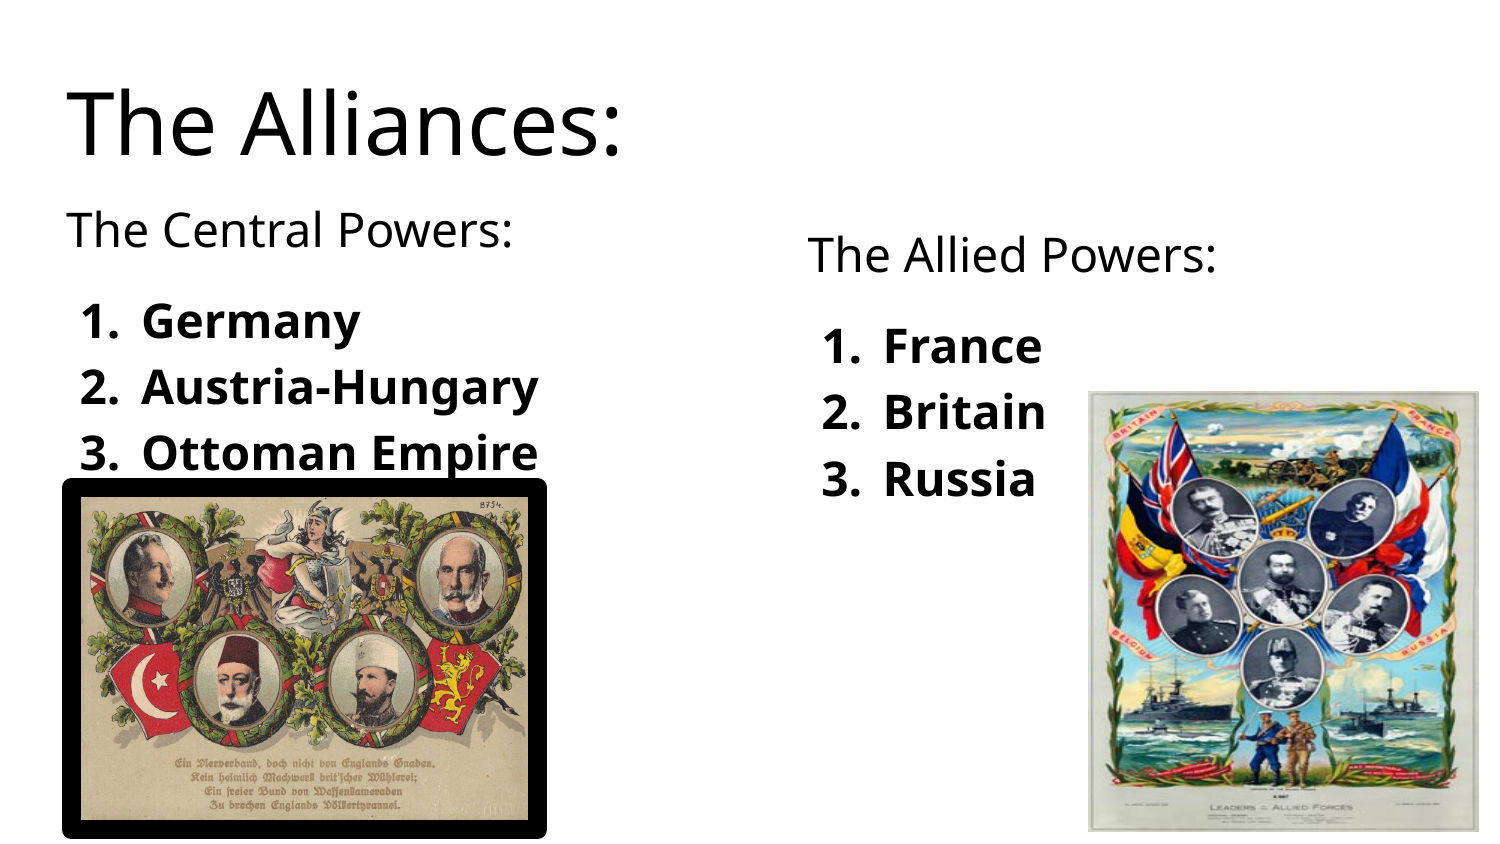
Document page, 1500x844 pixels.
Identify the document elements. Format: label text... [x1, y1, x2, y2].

title The Alliances: [51, 51, 1449, 189]
picture [80, 496, 529, 821]
picture [1088, 391, 1479, 832]
list The Central Powers: Germany Austria-Hungary Ottoman Empire [51, 175, 708, 726]
list The Allied Powers: France Britain Russia [792, 200, 1449, 752]
